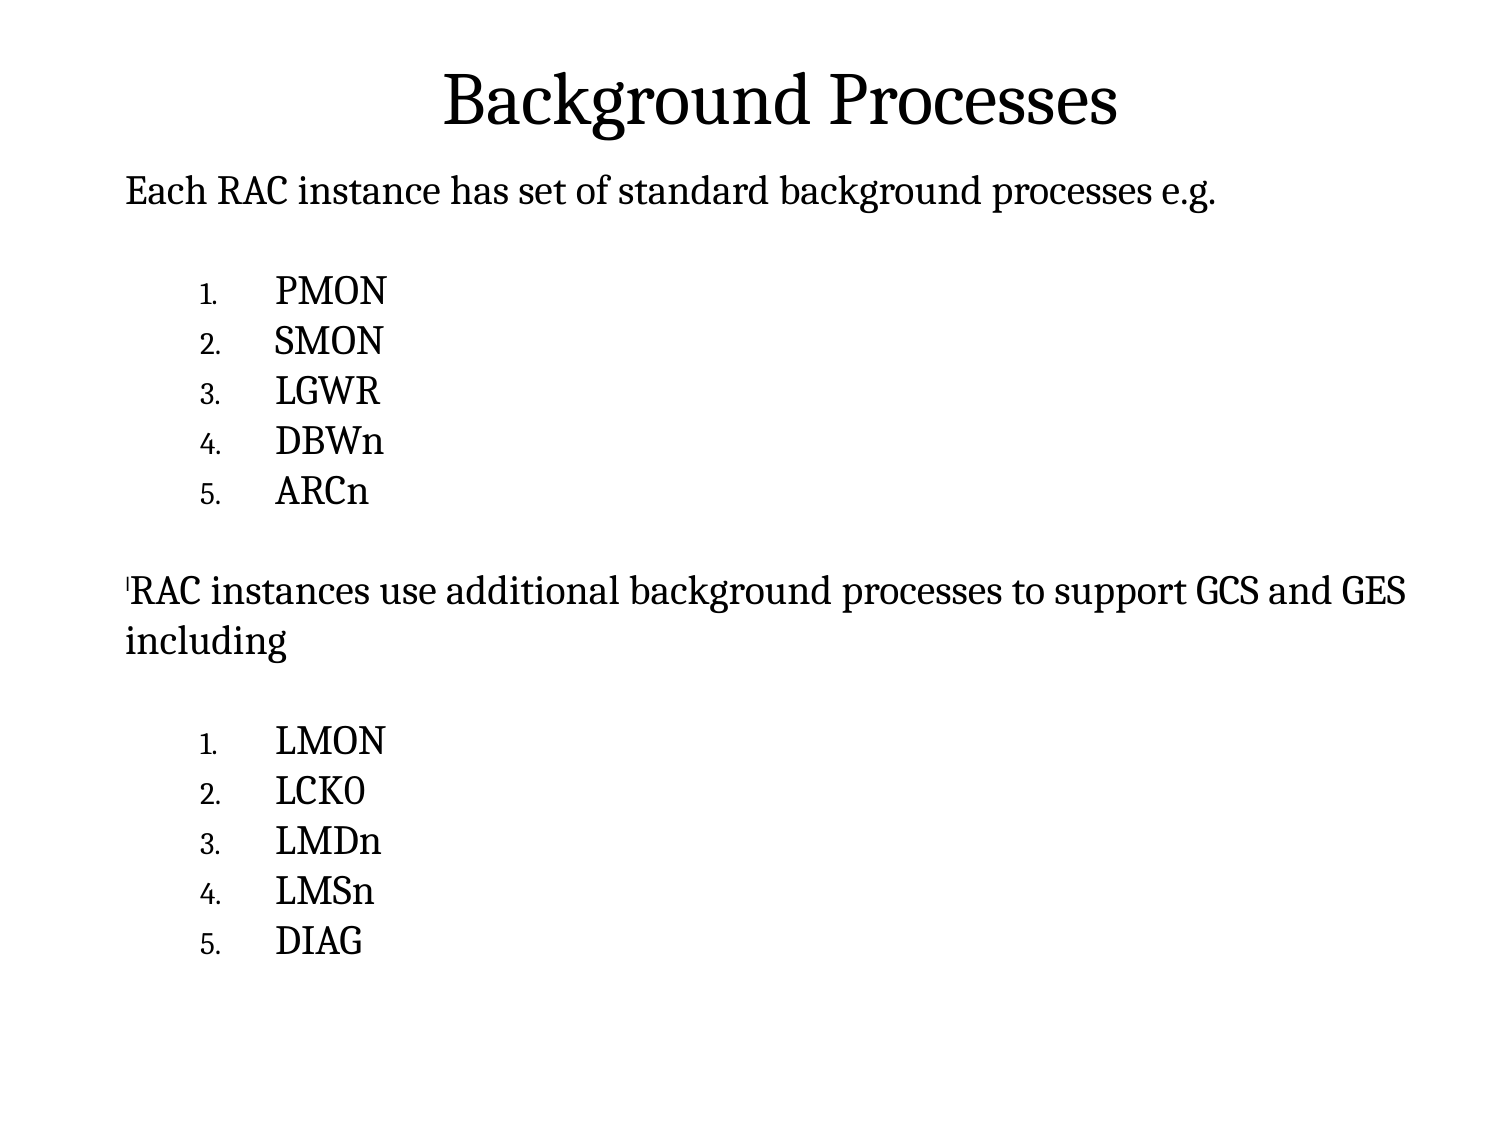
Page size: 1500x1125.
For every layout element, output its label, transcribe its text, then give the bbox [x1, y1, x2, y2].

text_box Background Processes [124, 12, 1437, 140]
text_box Each RAC instance has set of standard background processes e.g. PMON SMON LGWR DBWn ARCn RAC instances use additional background processes to support GCS and GES including LMON LCK0 LMDn LMSn DIAG [124, 162, 1437, 1000]
